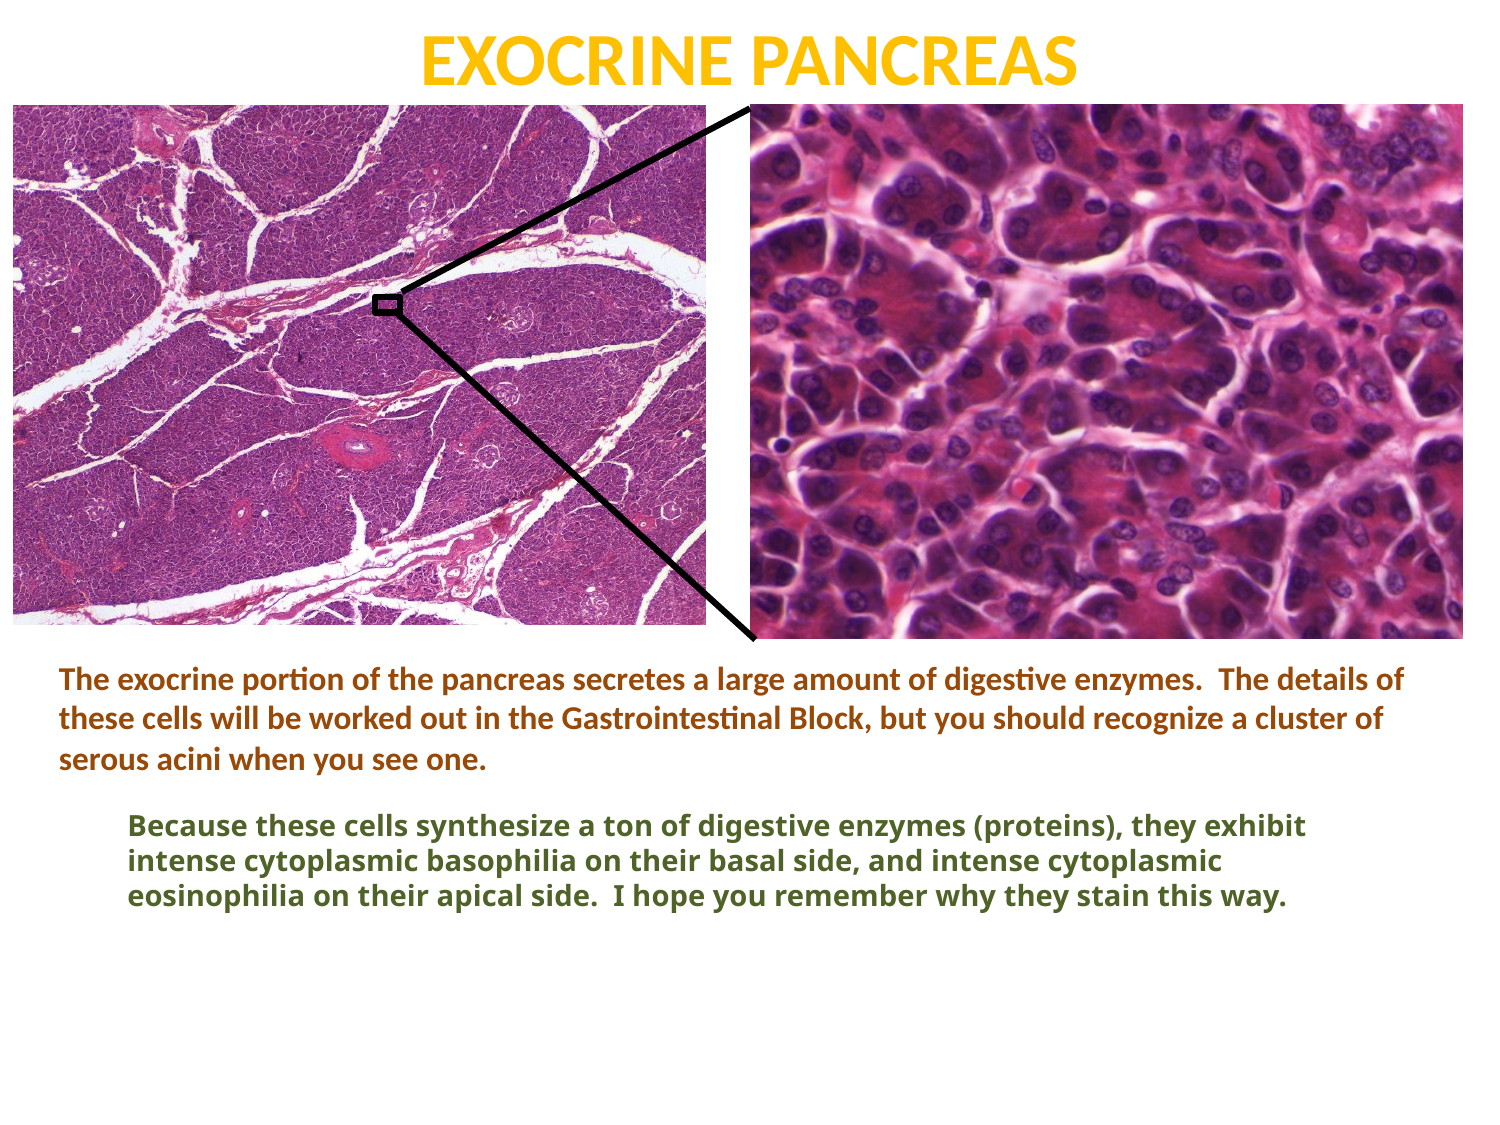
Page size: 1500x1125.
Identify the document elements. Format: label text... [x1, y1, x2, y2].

text_box EXOCRINE PANCREAS [405, 3, 1095, 106]
text_box The exocrine portion of the pancreas secretes a large amount of digestive enzymes. The details of these cells will be worked out in the Gastrointestinal Block, but you should recognize a cluster of serous acini when you see one. [44, 649, 1496, 784]
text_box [393, 309, 756, 640]
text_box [401, 108, 751, 293]
picture [749, 104, 1463, 640]
picture [13, 105, 706, 626]
text_box Because these cells synthesize a ton of digestive enzymes (proteins), they exhibit intense cytoplasmic basophilia on their basal side, and intense cytoplasmic eosinophilia on their apical side. I hope you remember why they stain this way. [112, 799, 1388, 920]
